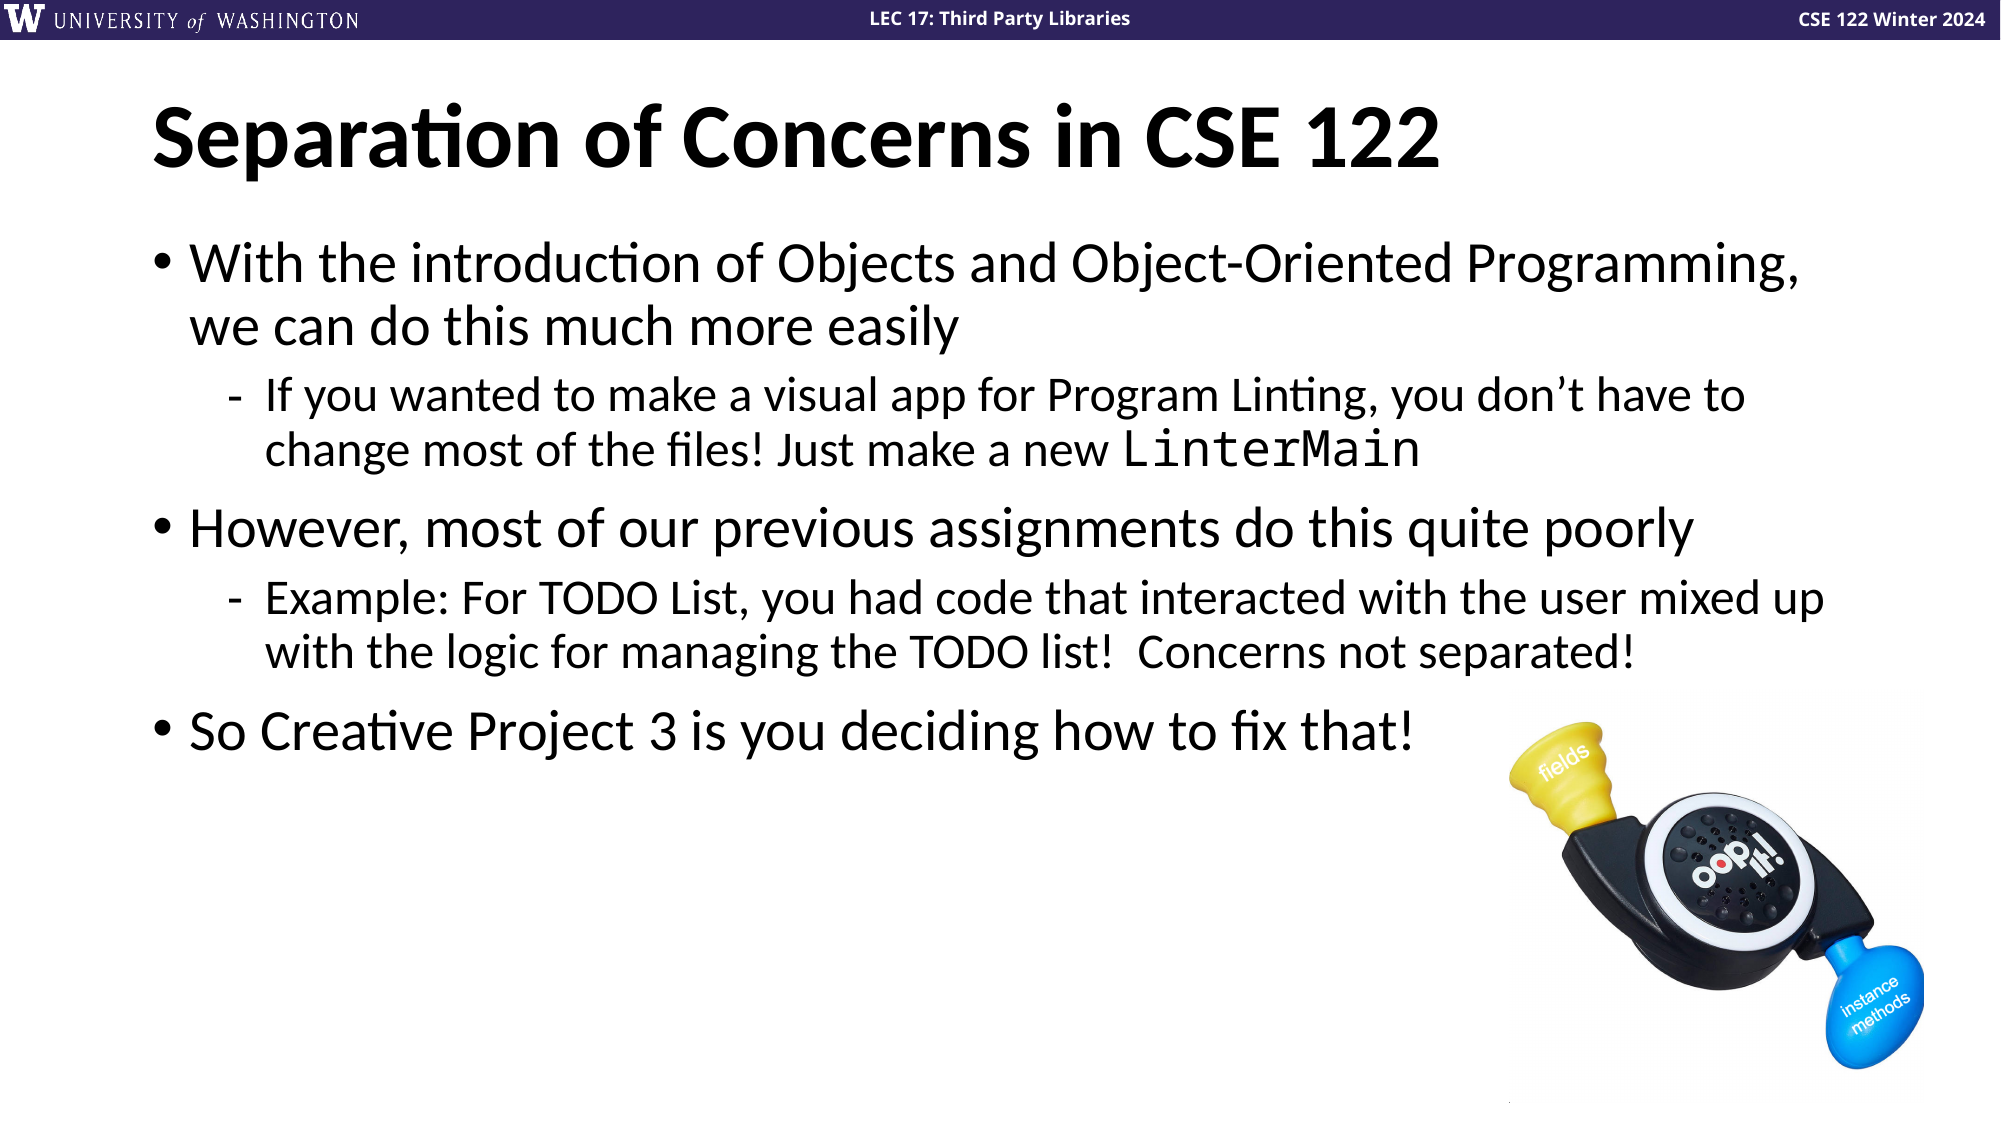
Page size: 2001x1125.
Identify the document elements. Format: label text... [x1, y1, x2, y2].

picture [1509, 689, 1924, 1103]
list With the introduction of Objects and Object-Oriented Programming, we can do this much more easily If you wanted to make a visual app for Program Linting, you don’t have to change most of the files! Just make a new LinterMain However, most of our previous assignments do this quite poorly Example: For TODO List, you had code that interacted with the user mixed up with the logic for managing the TODO list! Concerns not separated! So Creative Project 3 is you deciding how to fix that! [137, 224, 1863, 1014]
picture [4, 4, 358, 33]
title Separation of Concerns in CSE 122 [137, 74, 1863, 200]
